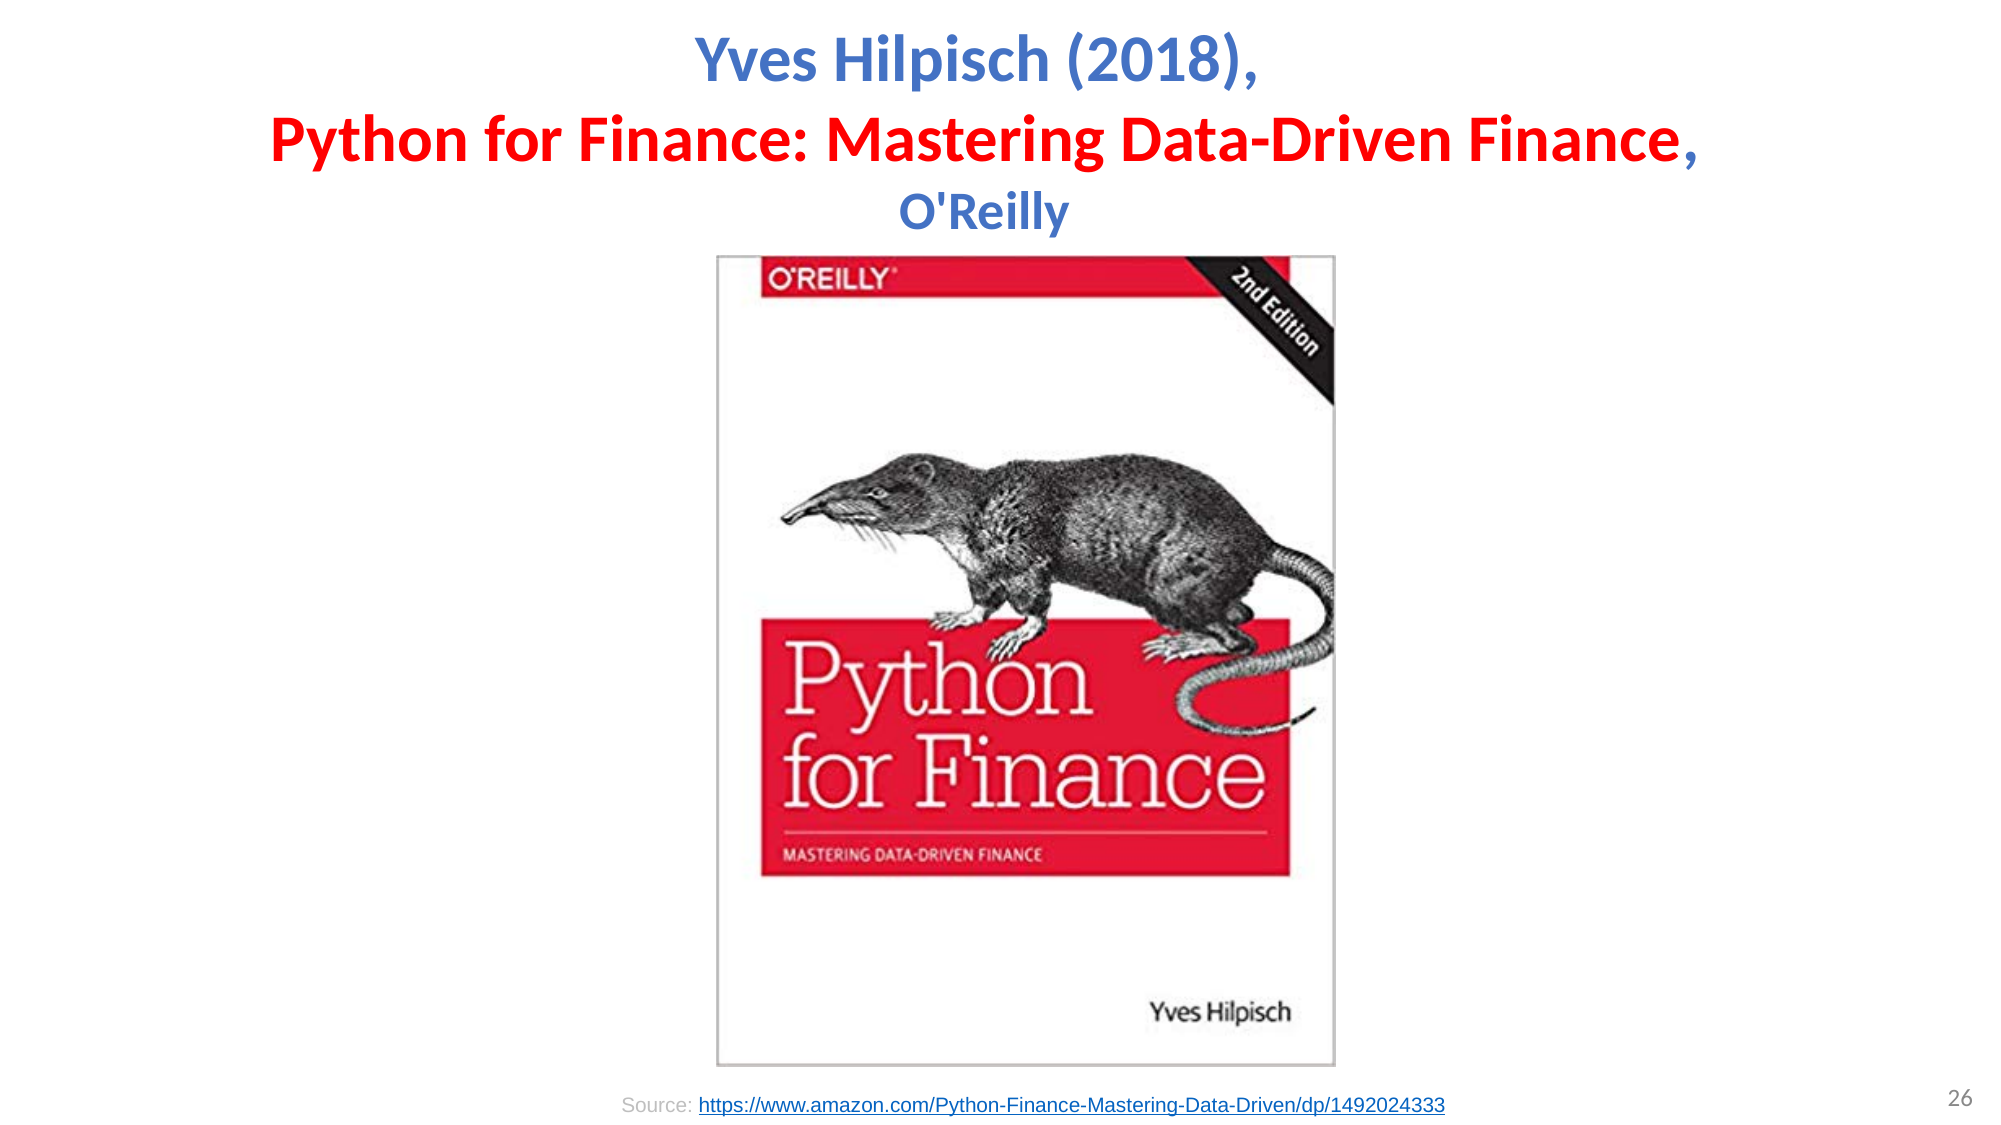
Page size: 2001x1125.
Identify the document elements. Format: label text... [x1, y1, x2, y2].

text_box Source: https://www.amazon.com/Python-Finance-Mastering-Data-Driven/dp/1492024333 [598, 1084, 1469, 1125]
title Yves Hilpisch (2018), Python for Finance: Mastering Data-Driven Finance, O'Reilly [249, 0, 1721, 256]
picture [716, 255, 1336, 1067]
slide_number 26 [1830, 1076, 1989, 1116]
